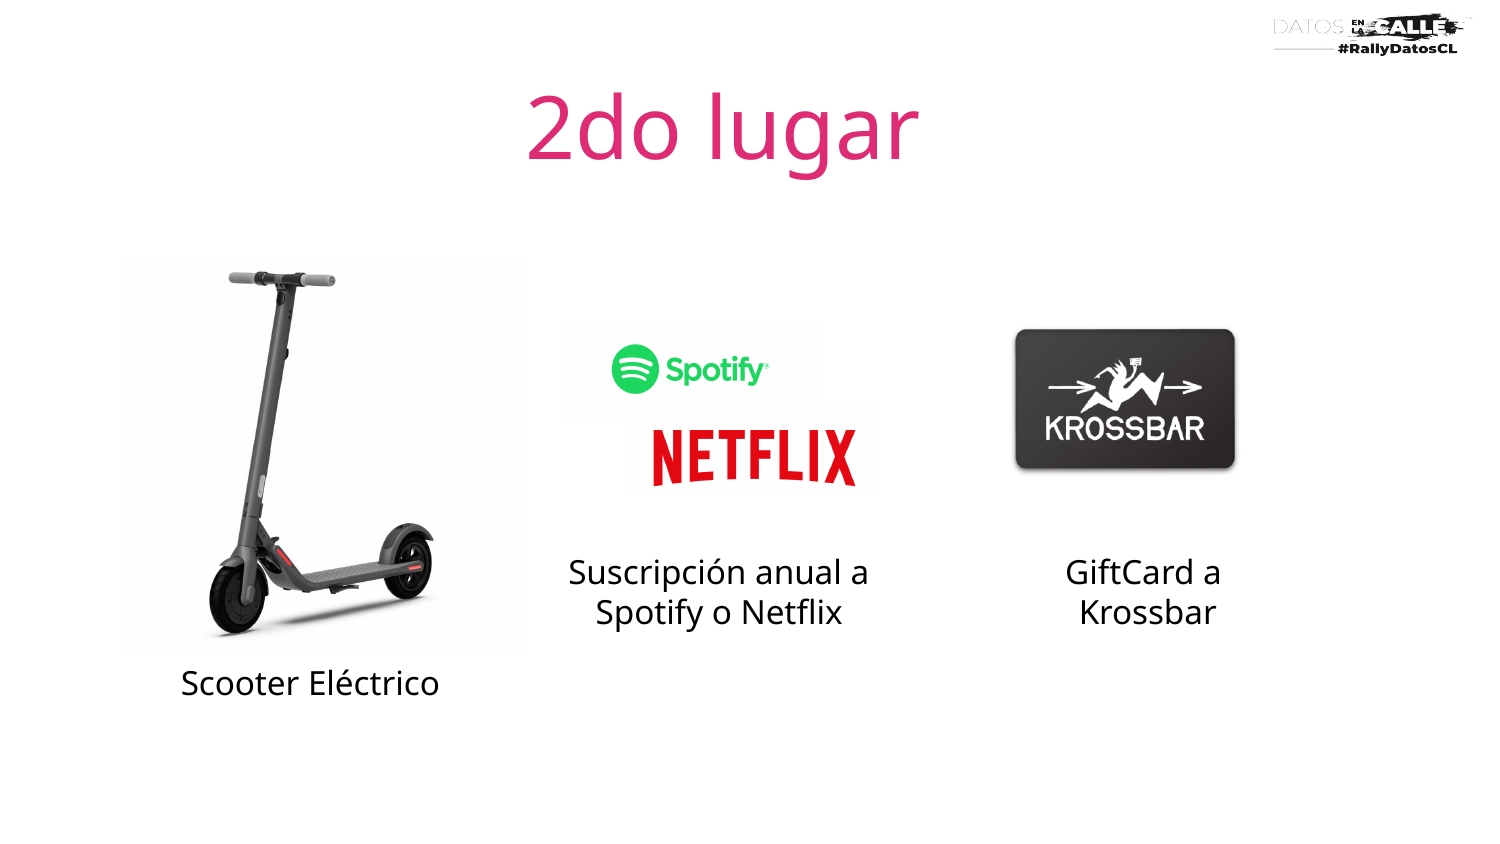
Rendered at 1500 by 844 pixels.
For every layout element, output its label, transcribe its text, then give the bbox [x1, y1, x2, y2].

picture [560, 322, 881, 497]
picture [1271, 12, 1474, 57]
text_box Suscripción anual a Spotify o Netflix [547, 536, 891, 647]
text_box 2do lugar [490, 56, 956, 192]
picture [120, 256, 523, 659]
picture [1002, 276, 1247, 521]
text_box Scooter Eléctrico [139, 668, 482, 718]
text_box GiftCard a Krossbar [954, 536, 1342, 647]
